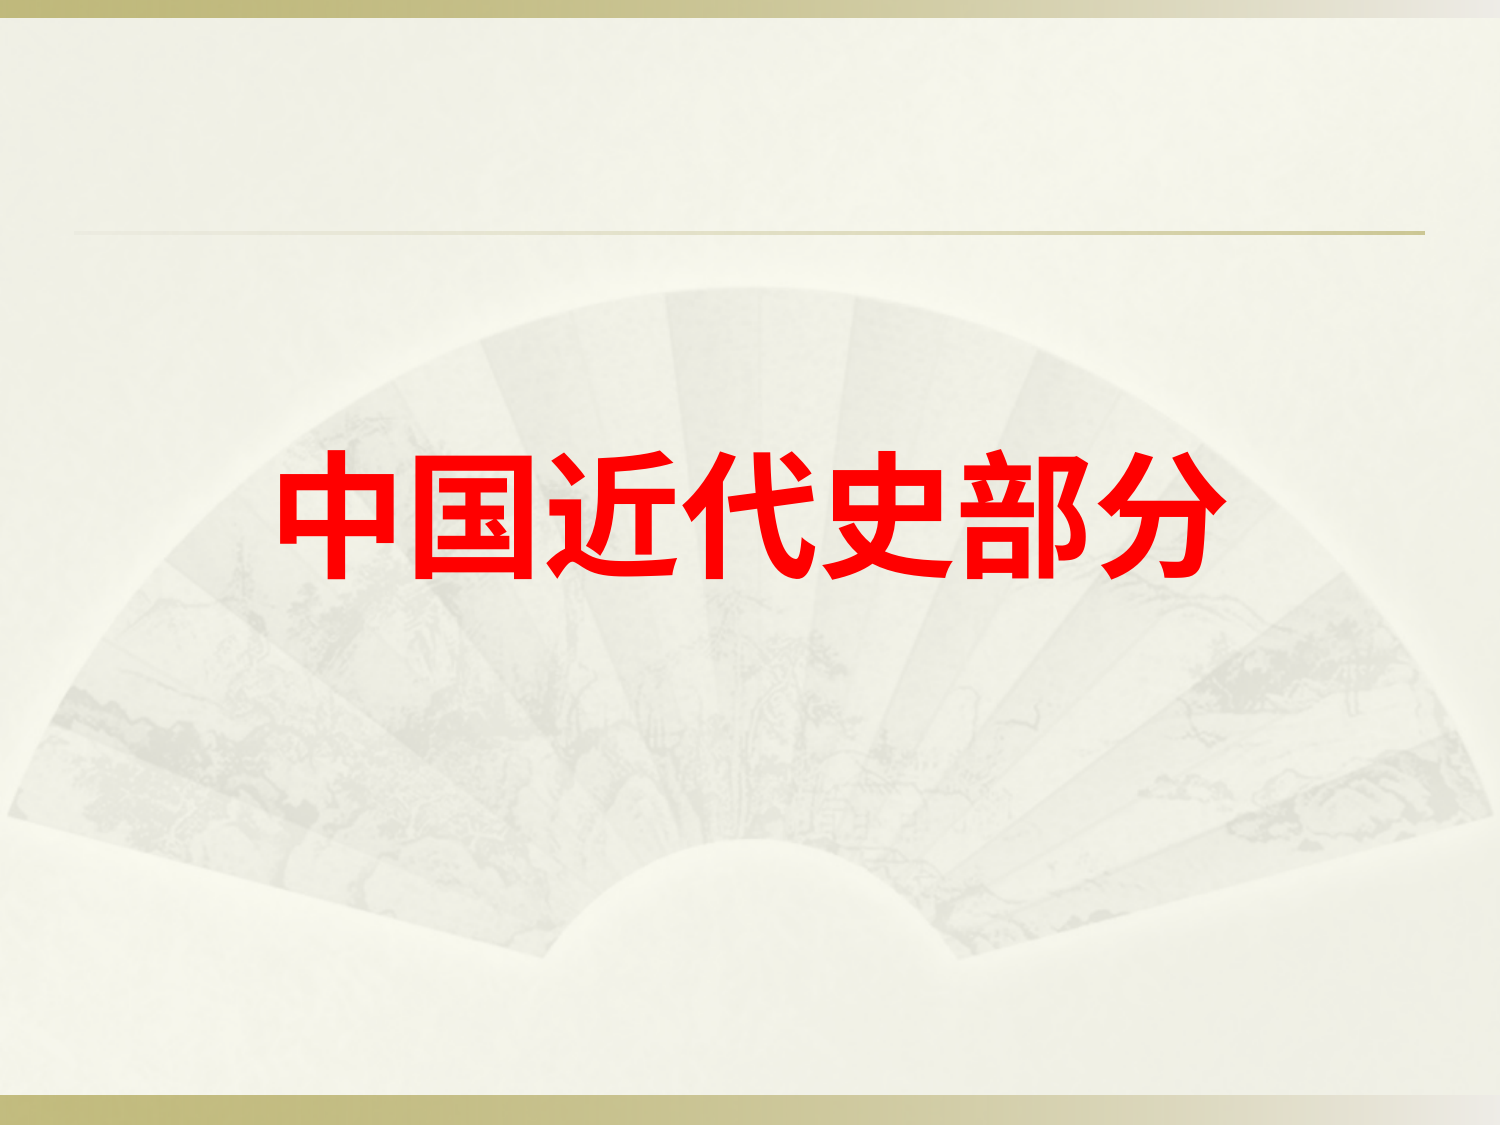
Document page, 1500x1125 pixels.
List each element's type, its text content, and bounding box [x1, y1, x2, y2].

text_box 中国近代史部分 [246, 422, 1254, 603]
